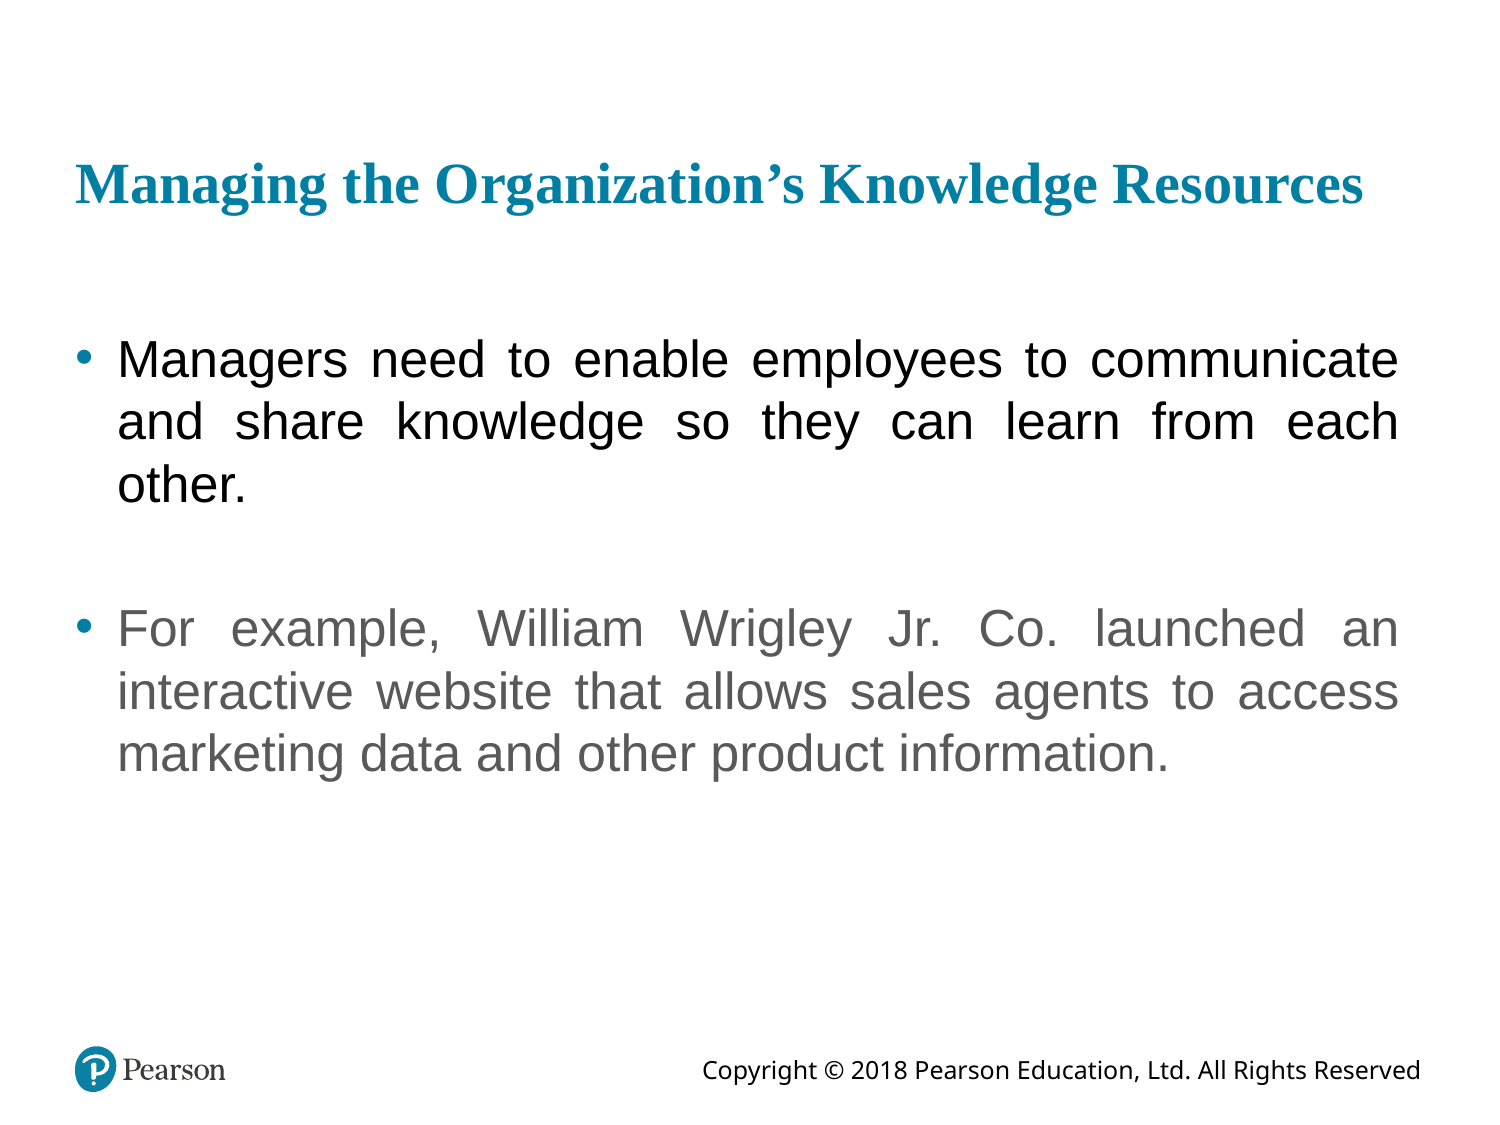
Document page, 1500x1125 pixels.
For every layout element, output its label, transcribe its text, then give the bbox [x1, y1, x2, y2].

title Managing the Organization’s Knowledge Resources [75, 35, 1425, 216]
list Managers need to enable employees to communicate and share knowledge so they can learn from each other. For example, William Wrigley Jr. Co. launched an interactive website that allows sales agents to access marketing data and other product information. [75, 324, 1400, 1005]
